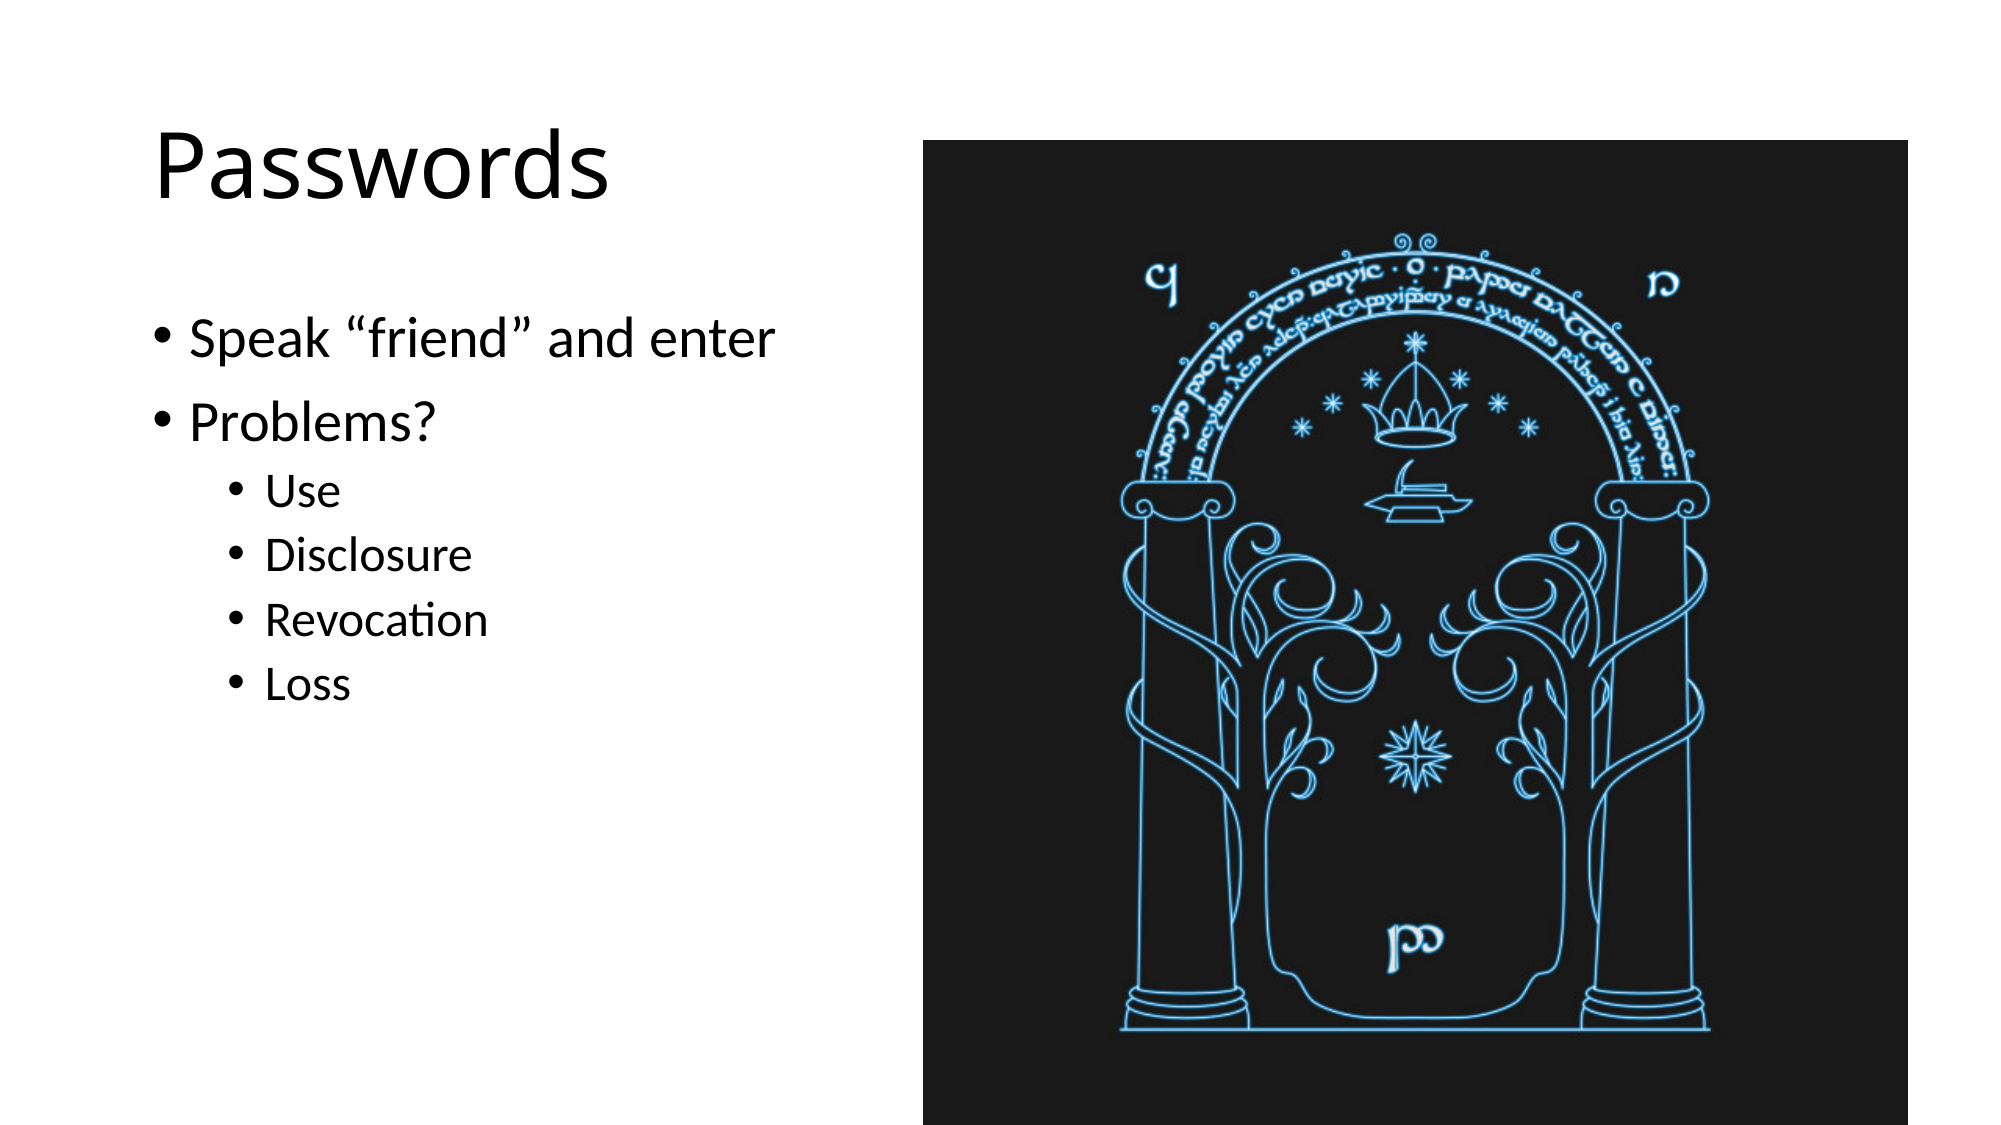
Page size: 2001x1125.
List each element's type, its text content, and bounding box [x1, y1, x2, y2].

list Speak “friend” and enter Problems? Use Disclosure Revocation Loss [137, 299, 923, 1014]
picture [923, 140, 1908, 1125]
title Passwords [137, 59, 1863, 278]
